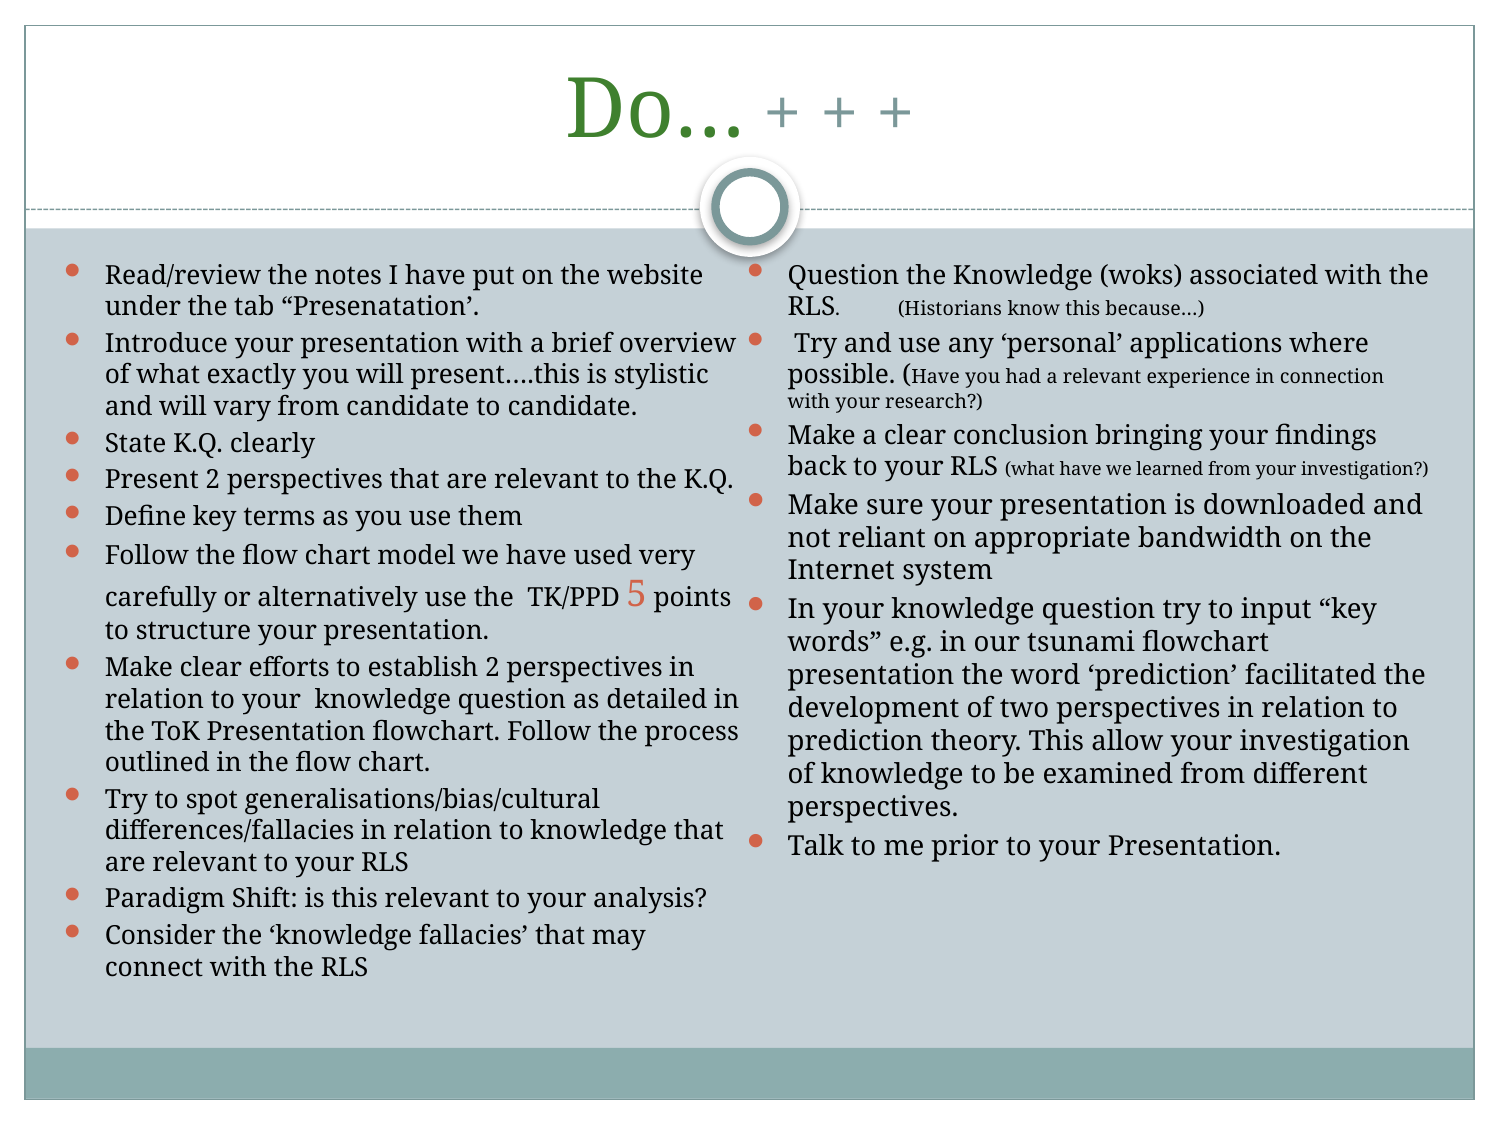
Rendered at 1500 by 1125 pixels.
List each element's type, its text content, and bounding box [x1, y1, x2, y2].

list Read/review the notes I have put on the website under the tab “Presenatation’. Introduce your presentation with a brief overview of what exactly you will present….this is stylistic and will vary from candidate to candidate. State K.Q. clearly Present 2 perspectives that are relevant to the K.Q. Define key terms as you use them Follow the flow chart model we have used very carefully or alternatively use the TK/PPD 5 points to structure your presentation. Make clear efforts to establish 2 perspectives in relation to your knowledge question as detailed in the ToK Presentation flowchart. Follow the process outlined in the flow chart. Try to spot generalisations/bias/cultural differences/fallacies in relation to knowledge that are relevant to your RLS Paradigm Shift: is this relevant to your analysis? Consider the ‘knowledge fallacies’ that may connect with the RLS Question the Knowledge (woks) associated with the RLS. (Historians know this because…) Try and use any ‘personal’ applications where possible. (Have you had a relevant experience in connection with your research?) Make a clear conclusion bringing your findings back to your RLS (what have we learned from your investigation?) Make sure your presentation is downloaded and not reliant on appropriate bandwidth on the Internet system In your knowledge question try to input “key words” e.g. in our tsunami flowchart presentation the word ‘prediction’ facilitated the development of two perspectives in relation to prediction theory. This allow your investigation of knowledge to be examined from different perspectives. Talk to me prior to your Presentation. [49, 250, 1445, 1001]
title Do… + + + [49, 37, 1450, 162]
